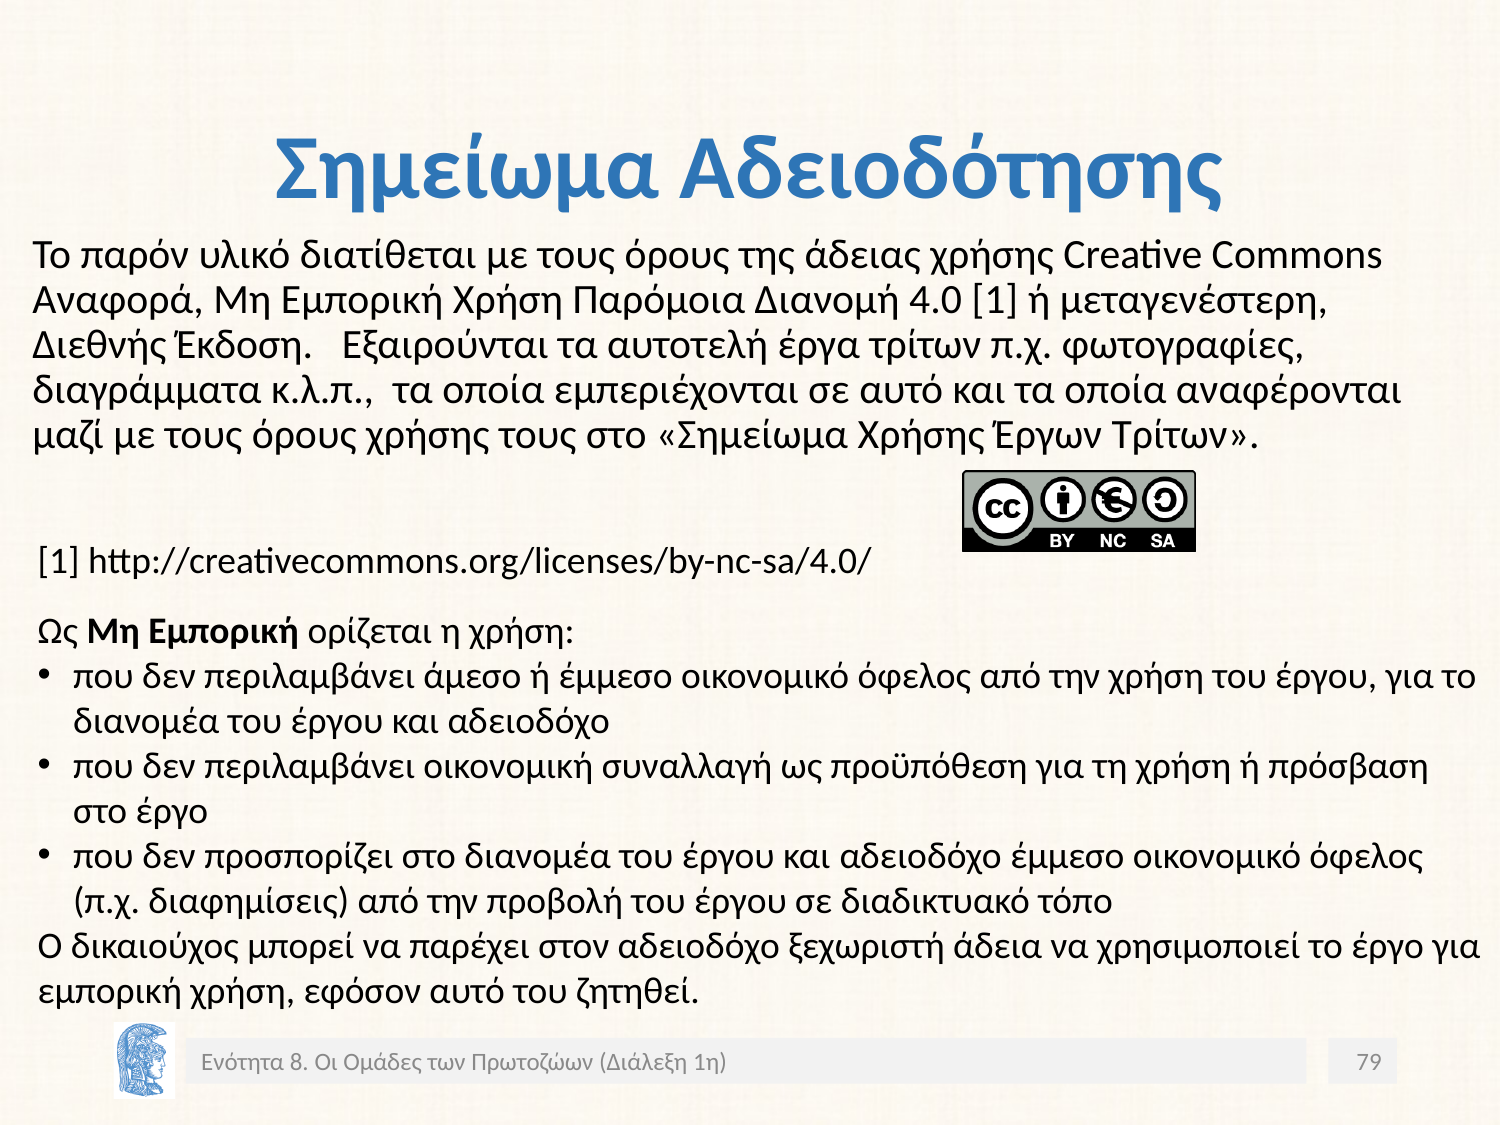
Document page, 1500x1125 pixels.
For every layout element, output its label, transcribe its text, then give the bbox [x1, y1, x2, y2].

footer Ενότητα 8. Οι Ομάδες των Πρωτοζώων (Διάλεξη 1η) [185, 1052, 1307, 1084]
slide_number 79 [1328, 1052, 1397, 1084]
picture [0, 0, 1500, 1125]
text_box [1] http://creativecommons.org/licenses/by-nc-sa/4.0/ Ως Μη Εμπορική ορίζεται η χρήση: που δεν περιλαμβάνει άμεσο ή έμμεσο οικονομικό όφελος από την χρήση του έργου, για το διανομέα του έργου και αδειοδόχο που δεν περιλαμβάνει οικονομική συναλλαγή ως προϋπόθεση για τη χρήση ή πρόσβαση στο έργο που δεν προσπορίζει στο διανομέα του έργου και αδειοδόχο έμμεσο οικονομικό όφελος (π.χ. διαφημίσεις) από την προβολή του έργου σε διαδικτυακό τόπο Ο δικαιούχος μπορεί να παρέχει στον αδειοδόχο ξεχωριστή άδεια να χρησιμοποιεί το έργο για εμπορική χρήση, εφόσον αυτό του ζητηθεί. [22, 496, 1500, 1052]
text_box Το παρόν υλικό διατίθεται με τους όρους της άδειας χρήσης Creative Commons Αναφορά, Μη Εμπορική Χρήση Παρόμοια Διανομή 4.0 [1] ή μεταγενέστερη, Διεθνής Έκδοση. Εξαιρούνται τα αυτοτελή έργα τρίτων π.χ. φωτογραφίες, διαγράμματα κ.λ.π., τα οποία εμπεριέχονται σε αυτό και τα οποία αναφέρονται μαζί με τους όρους χρήσης τους στο «Σημείωμα Χρήσης Έργων Τρίτων». [17, 224, 1483, 462]
title Σημείωμα Αδειοδότησης [103, 59, 1397, 224]
